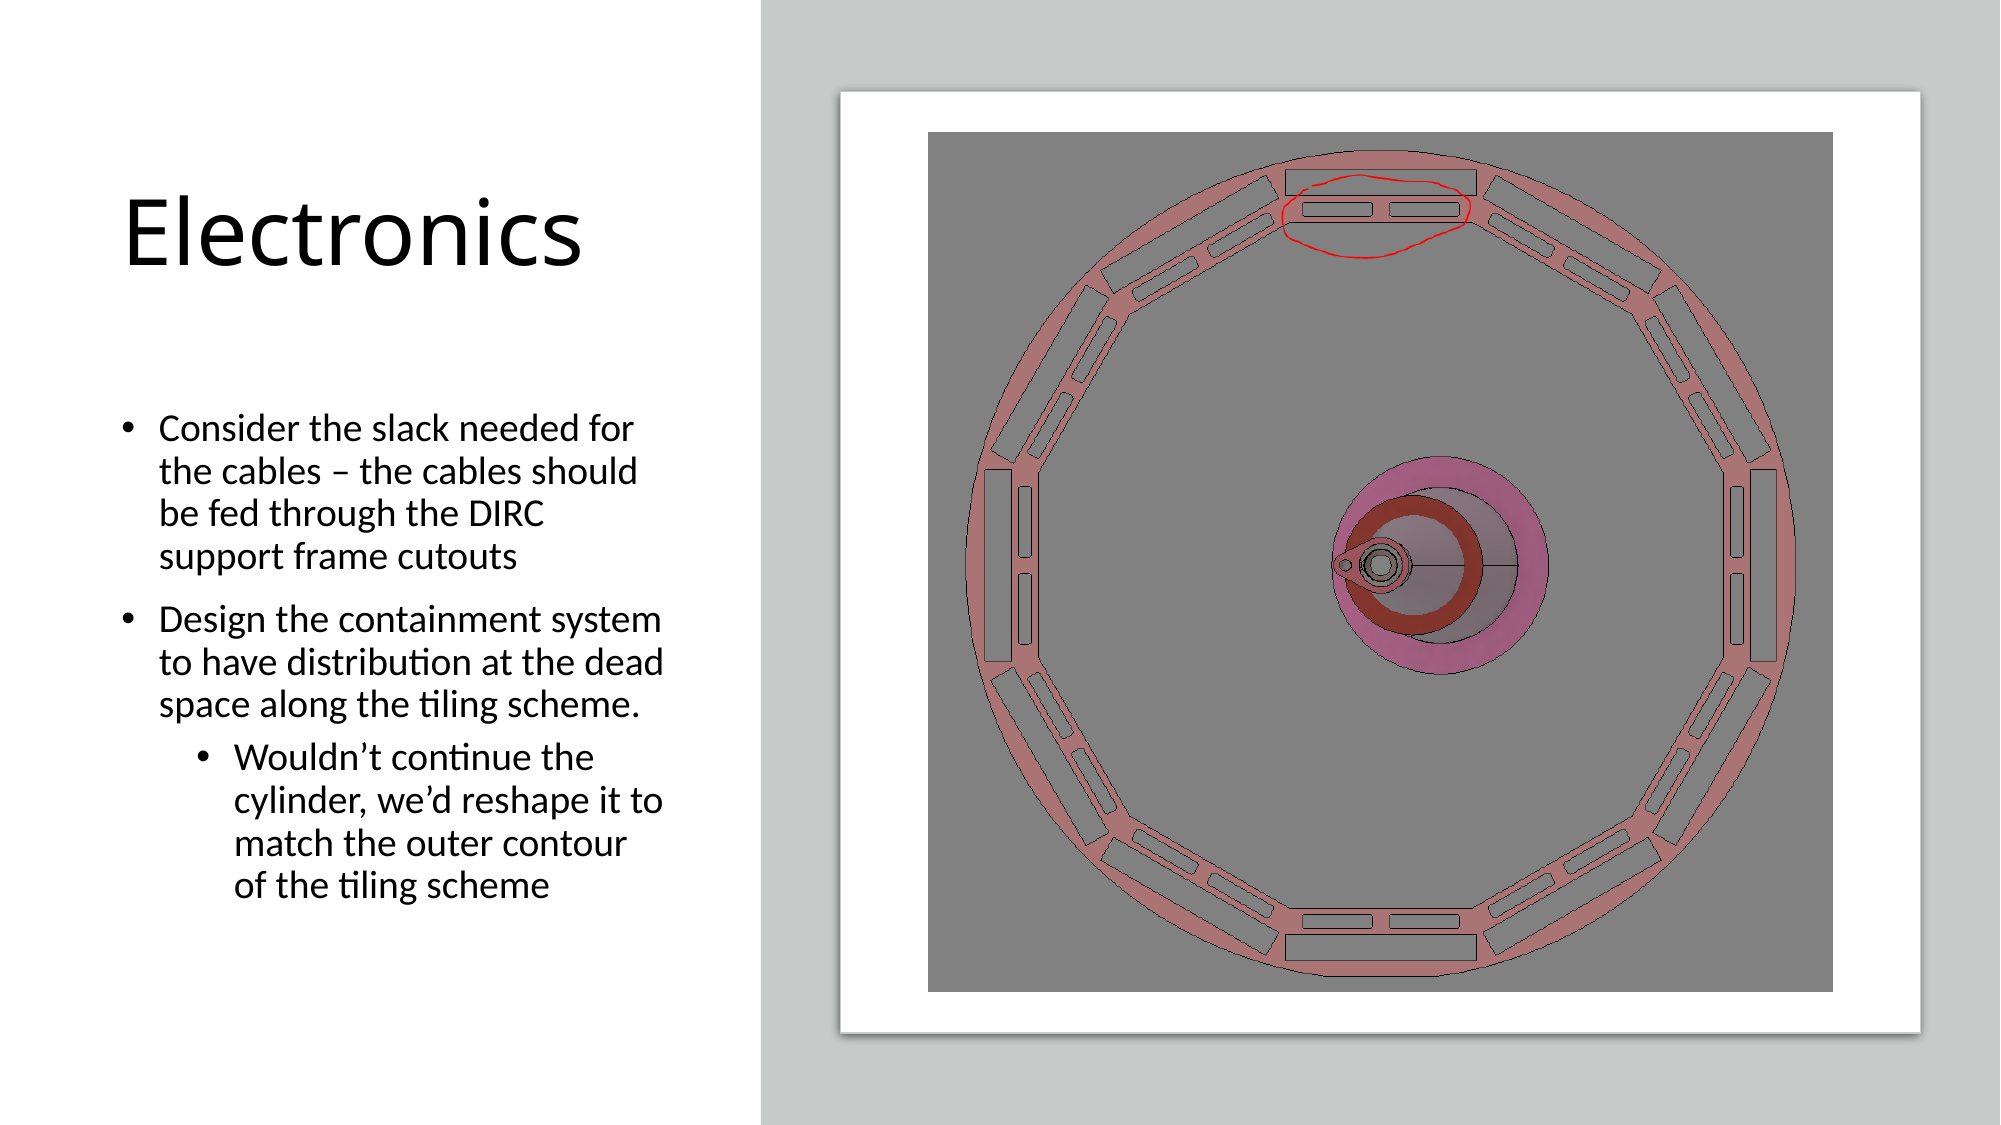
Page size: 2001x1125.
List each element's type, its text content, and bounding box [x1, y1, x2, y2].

list Consider the slack needed for the cables – the cables should be fed through the DIRC support frame cutouts Design the containment system to have distribution at the dead space along the tiling scheme. Wouldn’t continue the cylinder, we’d reshape it to match the outer contour of the tiling scheme [106, 399, 682, 1021]
picture [928, 132, 1833, 992]
text_box [839, 90, 1922, 1034]
text_box [760, 0, 2000, 1125]
title Electronics [106, 103, 682, 370]
